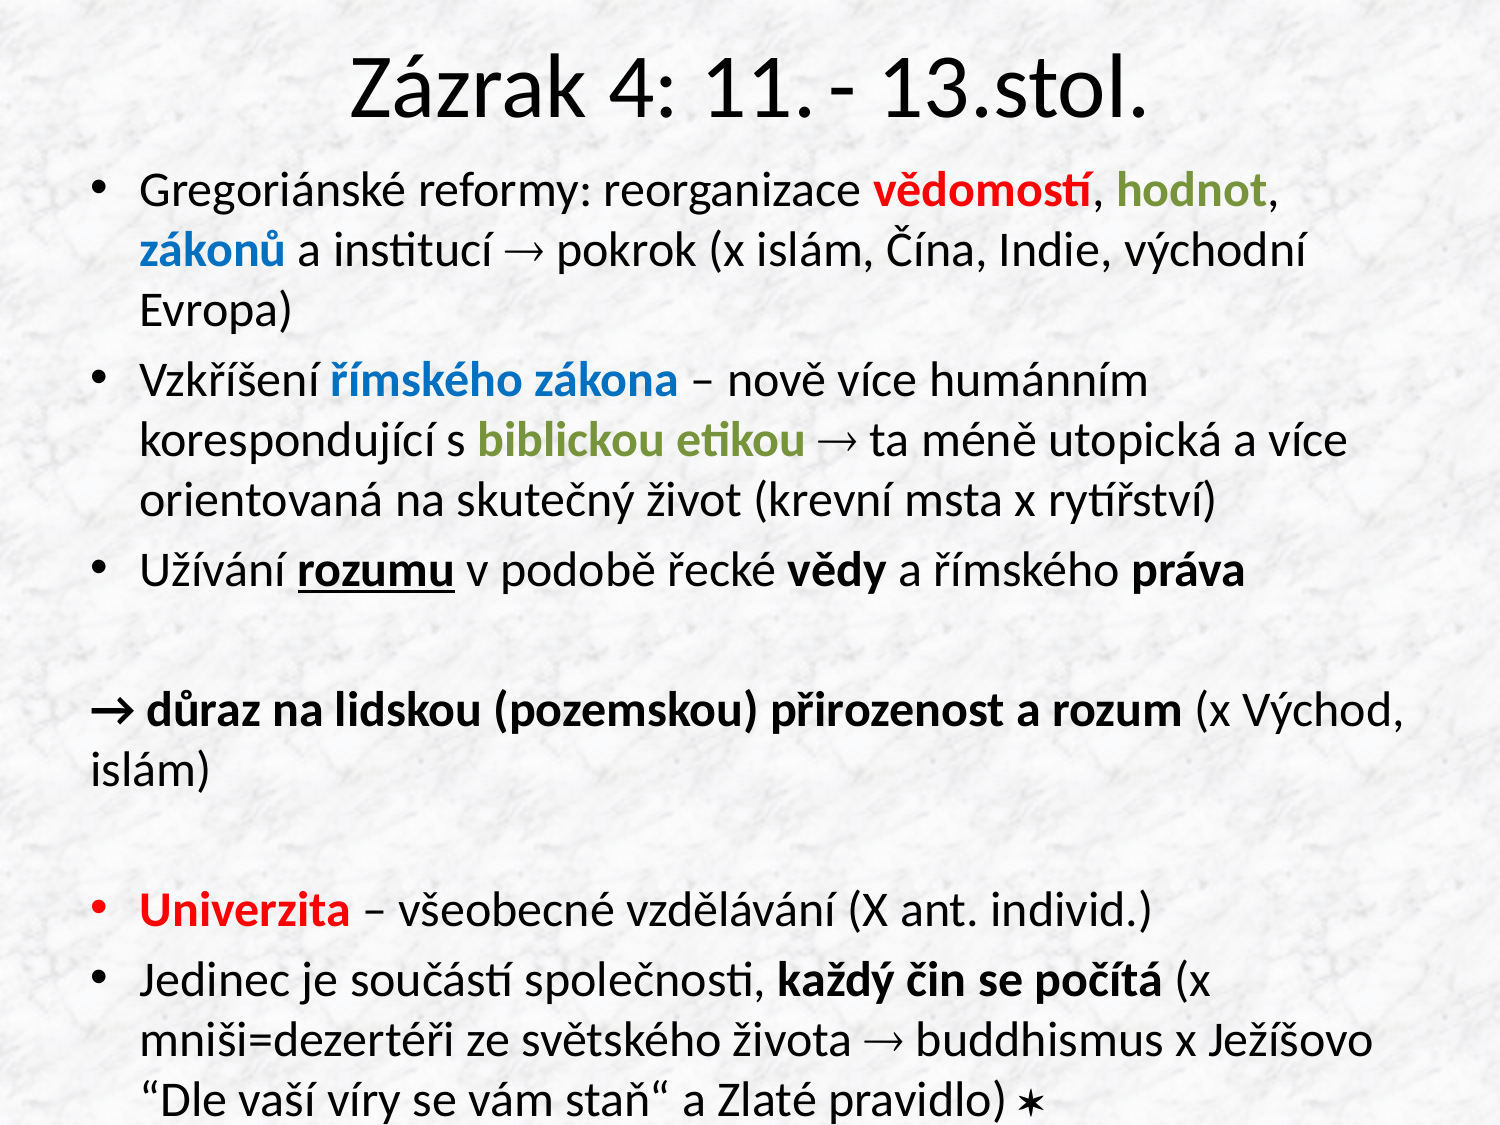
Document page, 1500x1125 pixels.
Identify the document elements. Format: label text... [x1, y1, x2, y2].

title Zázrak 4: 11. - 13.stol. [75, 0, 1425, 149]
list Gregoriánské reformy: reorganizace vědomostí, hodnot, zákonů a institucí  pokrok (x islám, Čína, Indie, východní Evropa) Vzkříšení římského zákona – nově více humánním korespondující s biblickou etikou  ta méně utopická a více orientovaná na skutečný život (krevní msta x rytířství) Užívání rozumu v podobě řecké vědy a římského práva → důraz na lidskou (pozemskou) přirozenost a rozum (x Východ, islám) Univerzita – všeobecné vzdělávání (X ant. individ.) Jedinec je součástí společnosti, každý čin se počítá (x mniši=dezertéři ze světského života  buddhismus x Ježíšovo “Dle vaší víry se vám staň“ a Zlaté pravidlo)  [75, 149, 1425, 1125]
